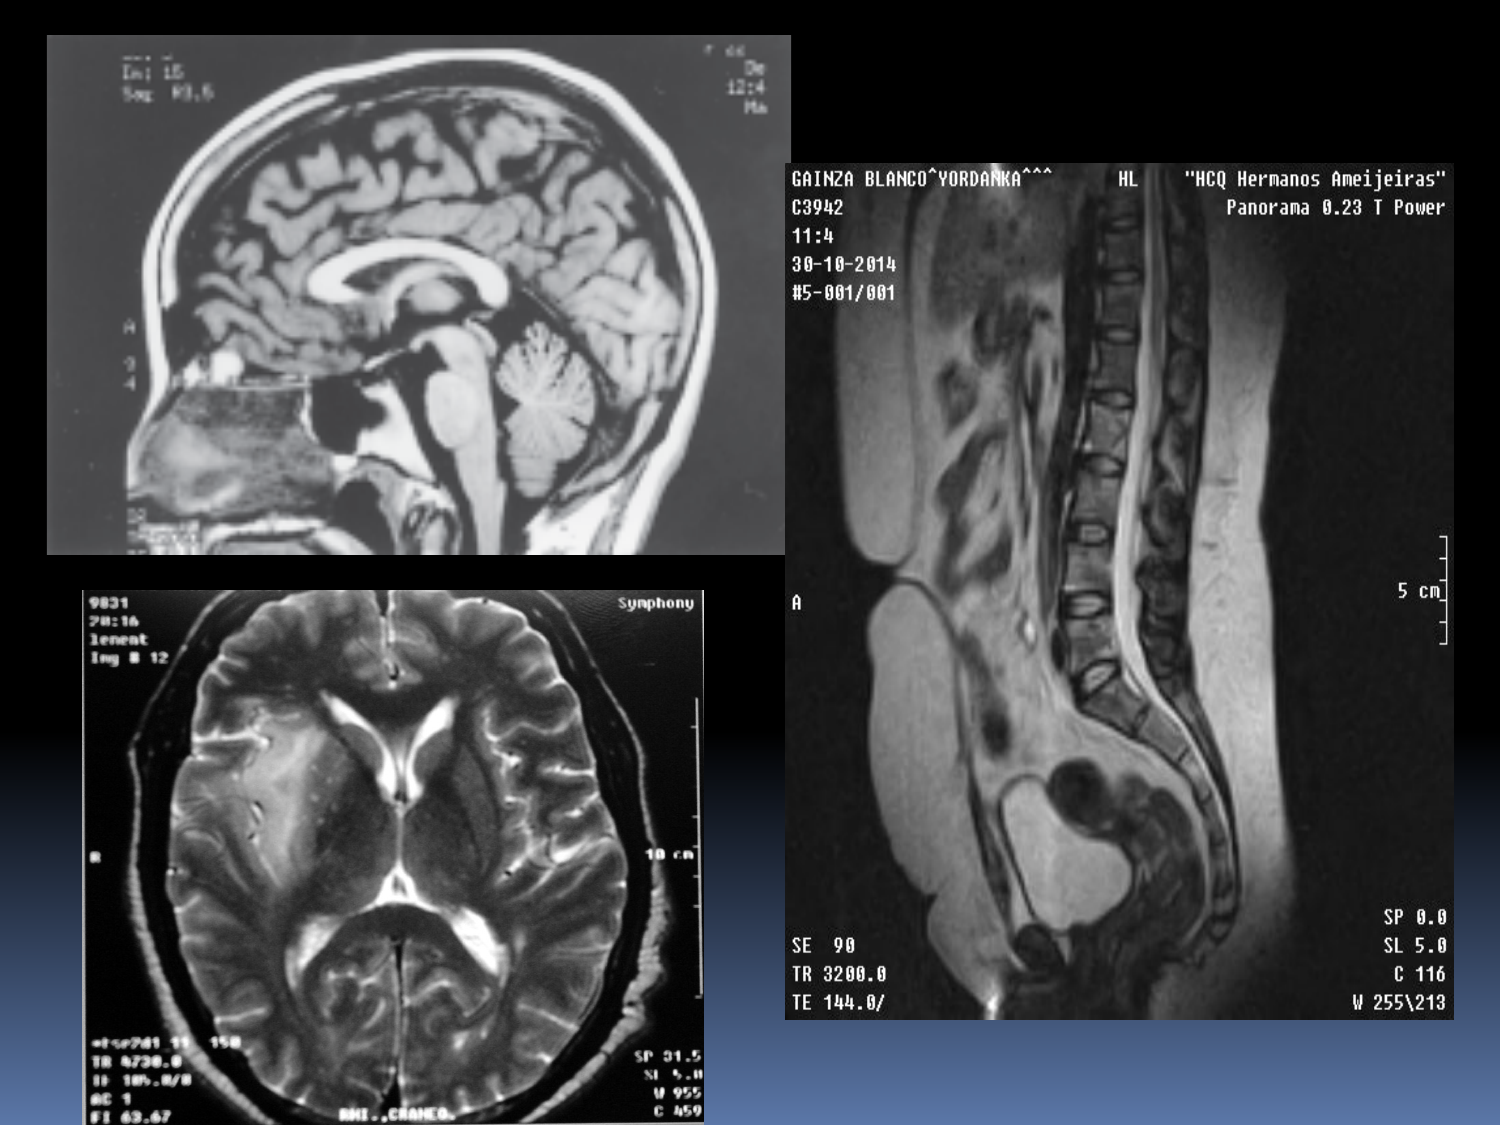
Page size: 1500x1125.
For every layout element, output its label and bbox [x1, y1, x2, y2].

picture [81, 590, 704, 1125]
picture [784, 163, 1454, 1020]
picture [46, 34, 792, 556]
